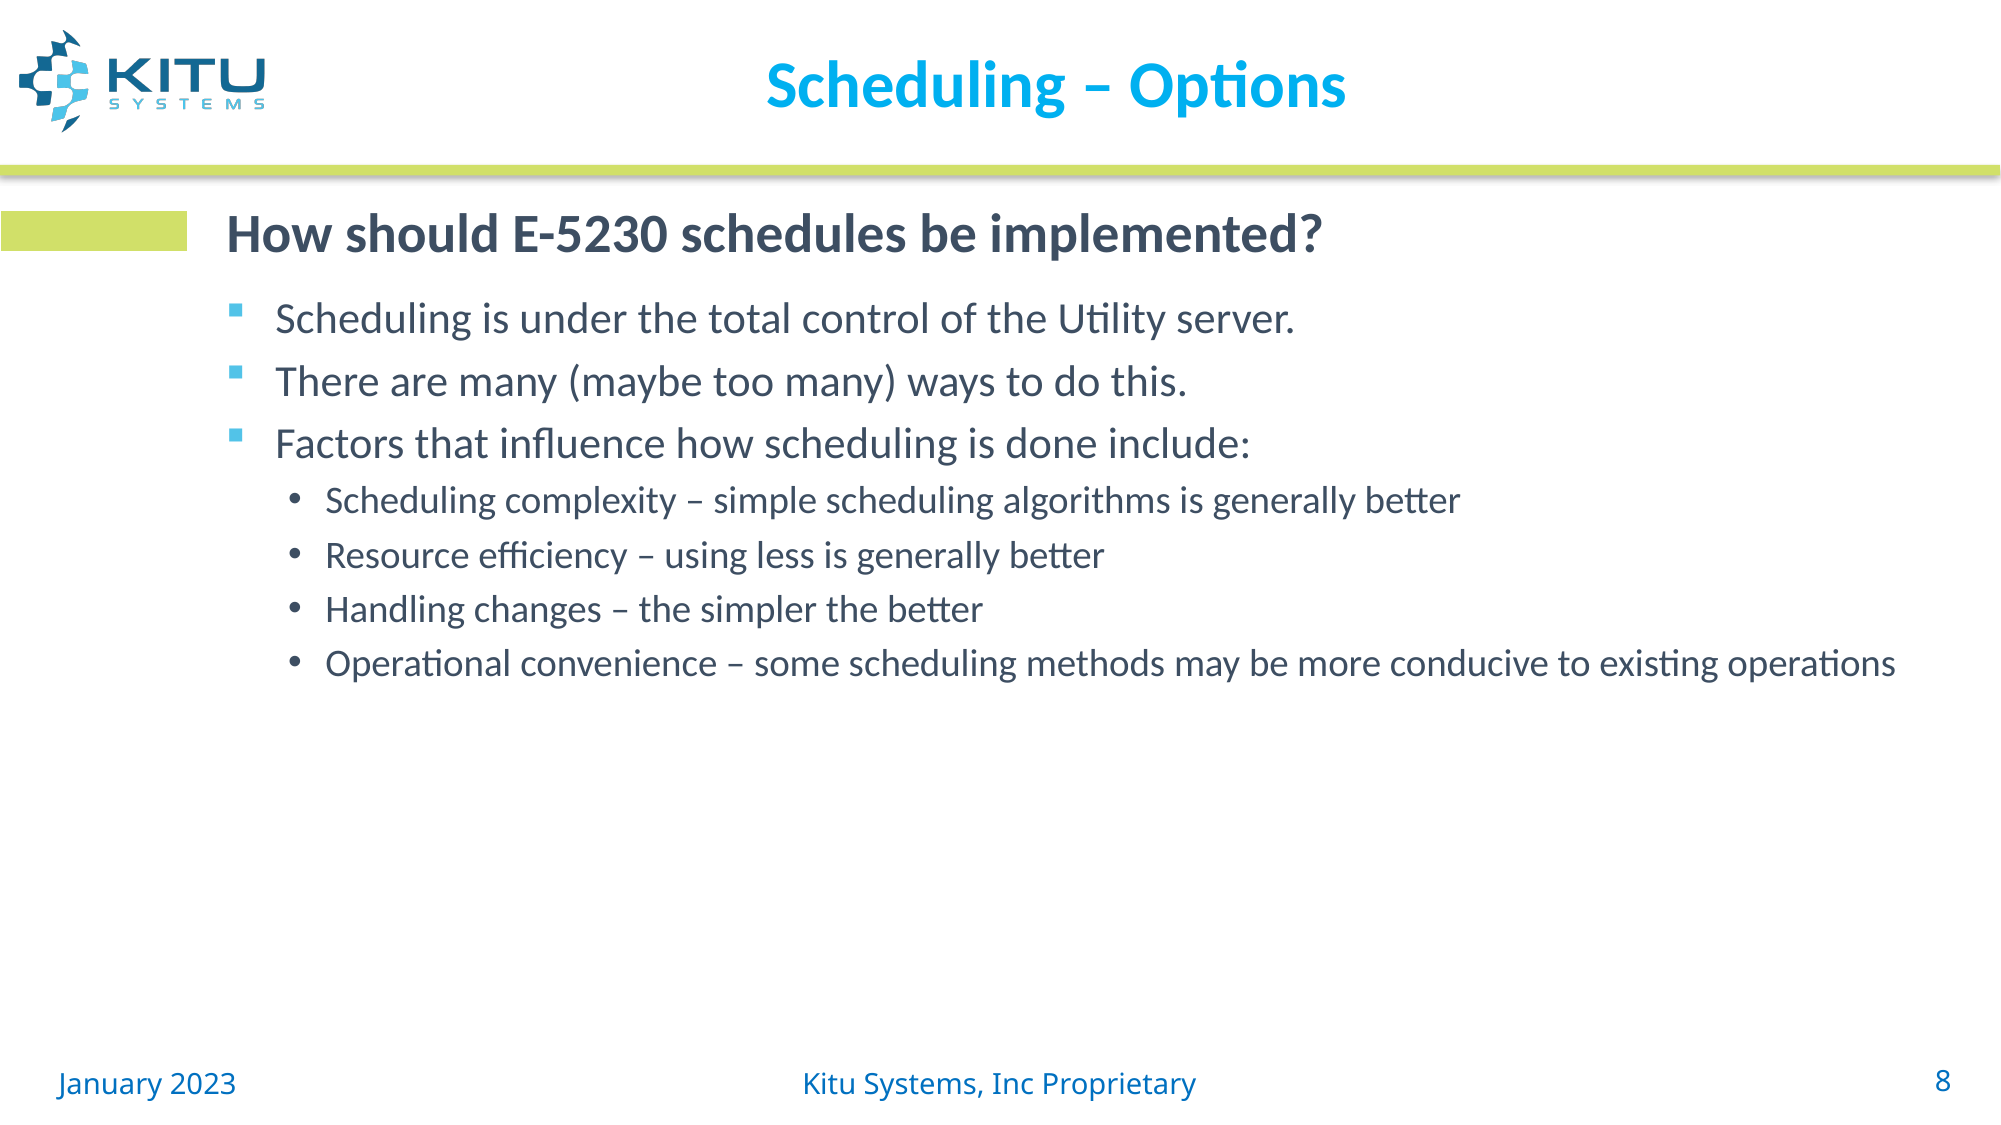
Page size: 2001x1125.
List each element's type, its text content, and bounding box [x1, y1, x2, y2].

slide_number 8 [1516, 1052, 1967, 1113]
footer Kitu Systems, Inc Proprietary [662, 1052, 1338, 1113]
list How should E-5230 schedules be implemented? Scheduling is under the total control of the Utility server. There are many (maybe too many) ways to do this. Factors that influence how scheduling is done include: Scheduling complexity – simple scheduling algorithms is generally better Resource efficiency – using less is generally better Handling changes – the simpler the better Operational convenience – some scheduling methods may be more conducive to existing operations [0, 189, 2000, 1024]
title Scheduling – Options [283, 0, 1831, 163]
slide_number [43, 1052, 494, 1113]
picture [12, 26, 269, 137]
picture [1, 211, 187, 251]
